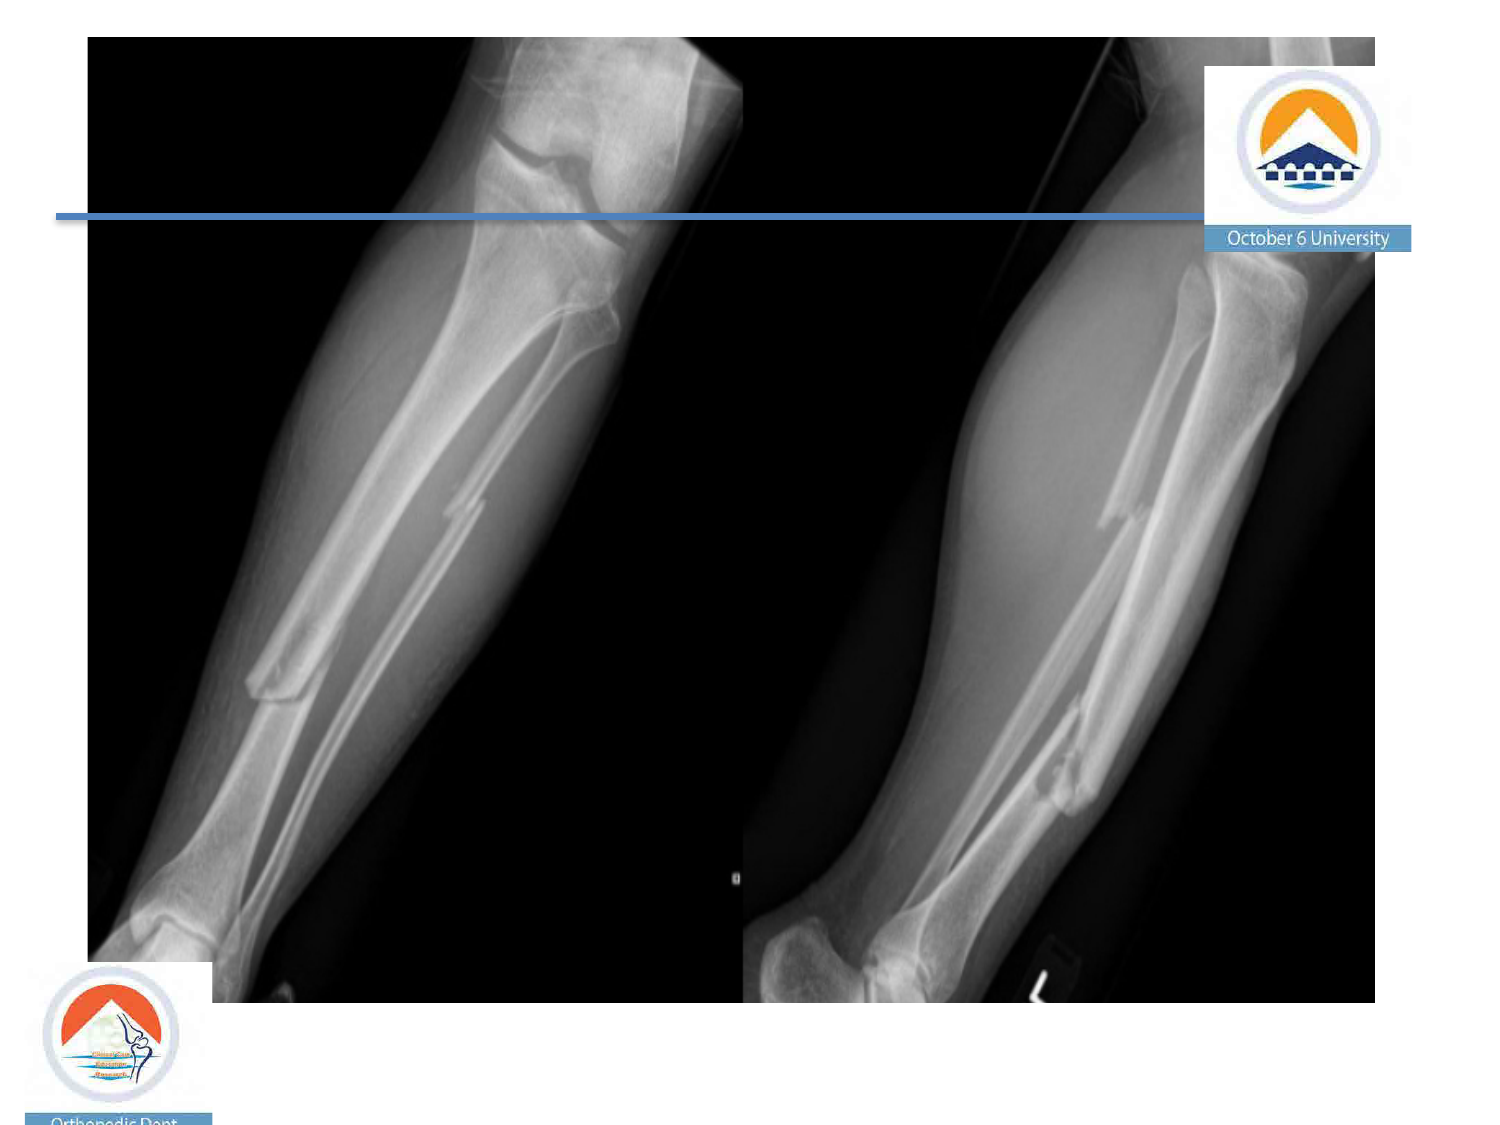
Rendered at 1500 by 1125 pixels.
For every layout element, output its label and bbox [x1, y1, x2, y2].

list [87, 224, 1376, 1004]
text_box [0, 0, 1500, 1125]
picture [24, 962, 213, 1125]
picture [1204, 66, 1412, 252]
list [87, 37, 1376, 215]
